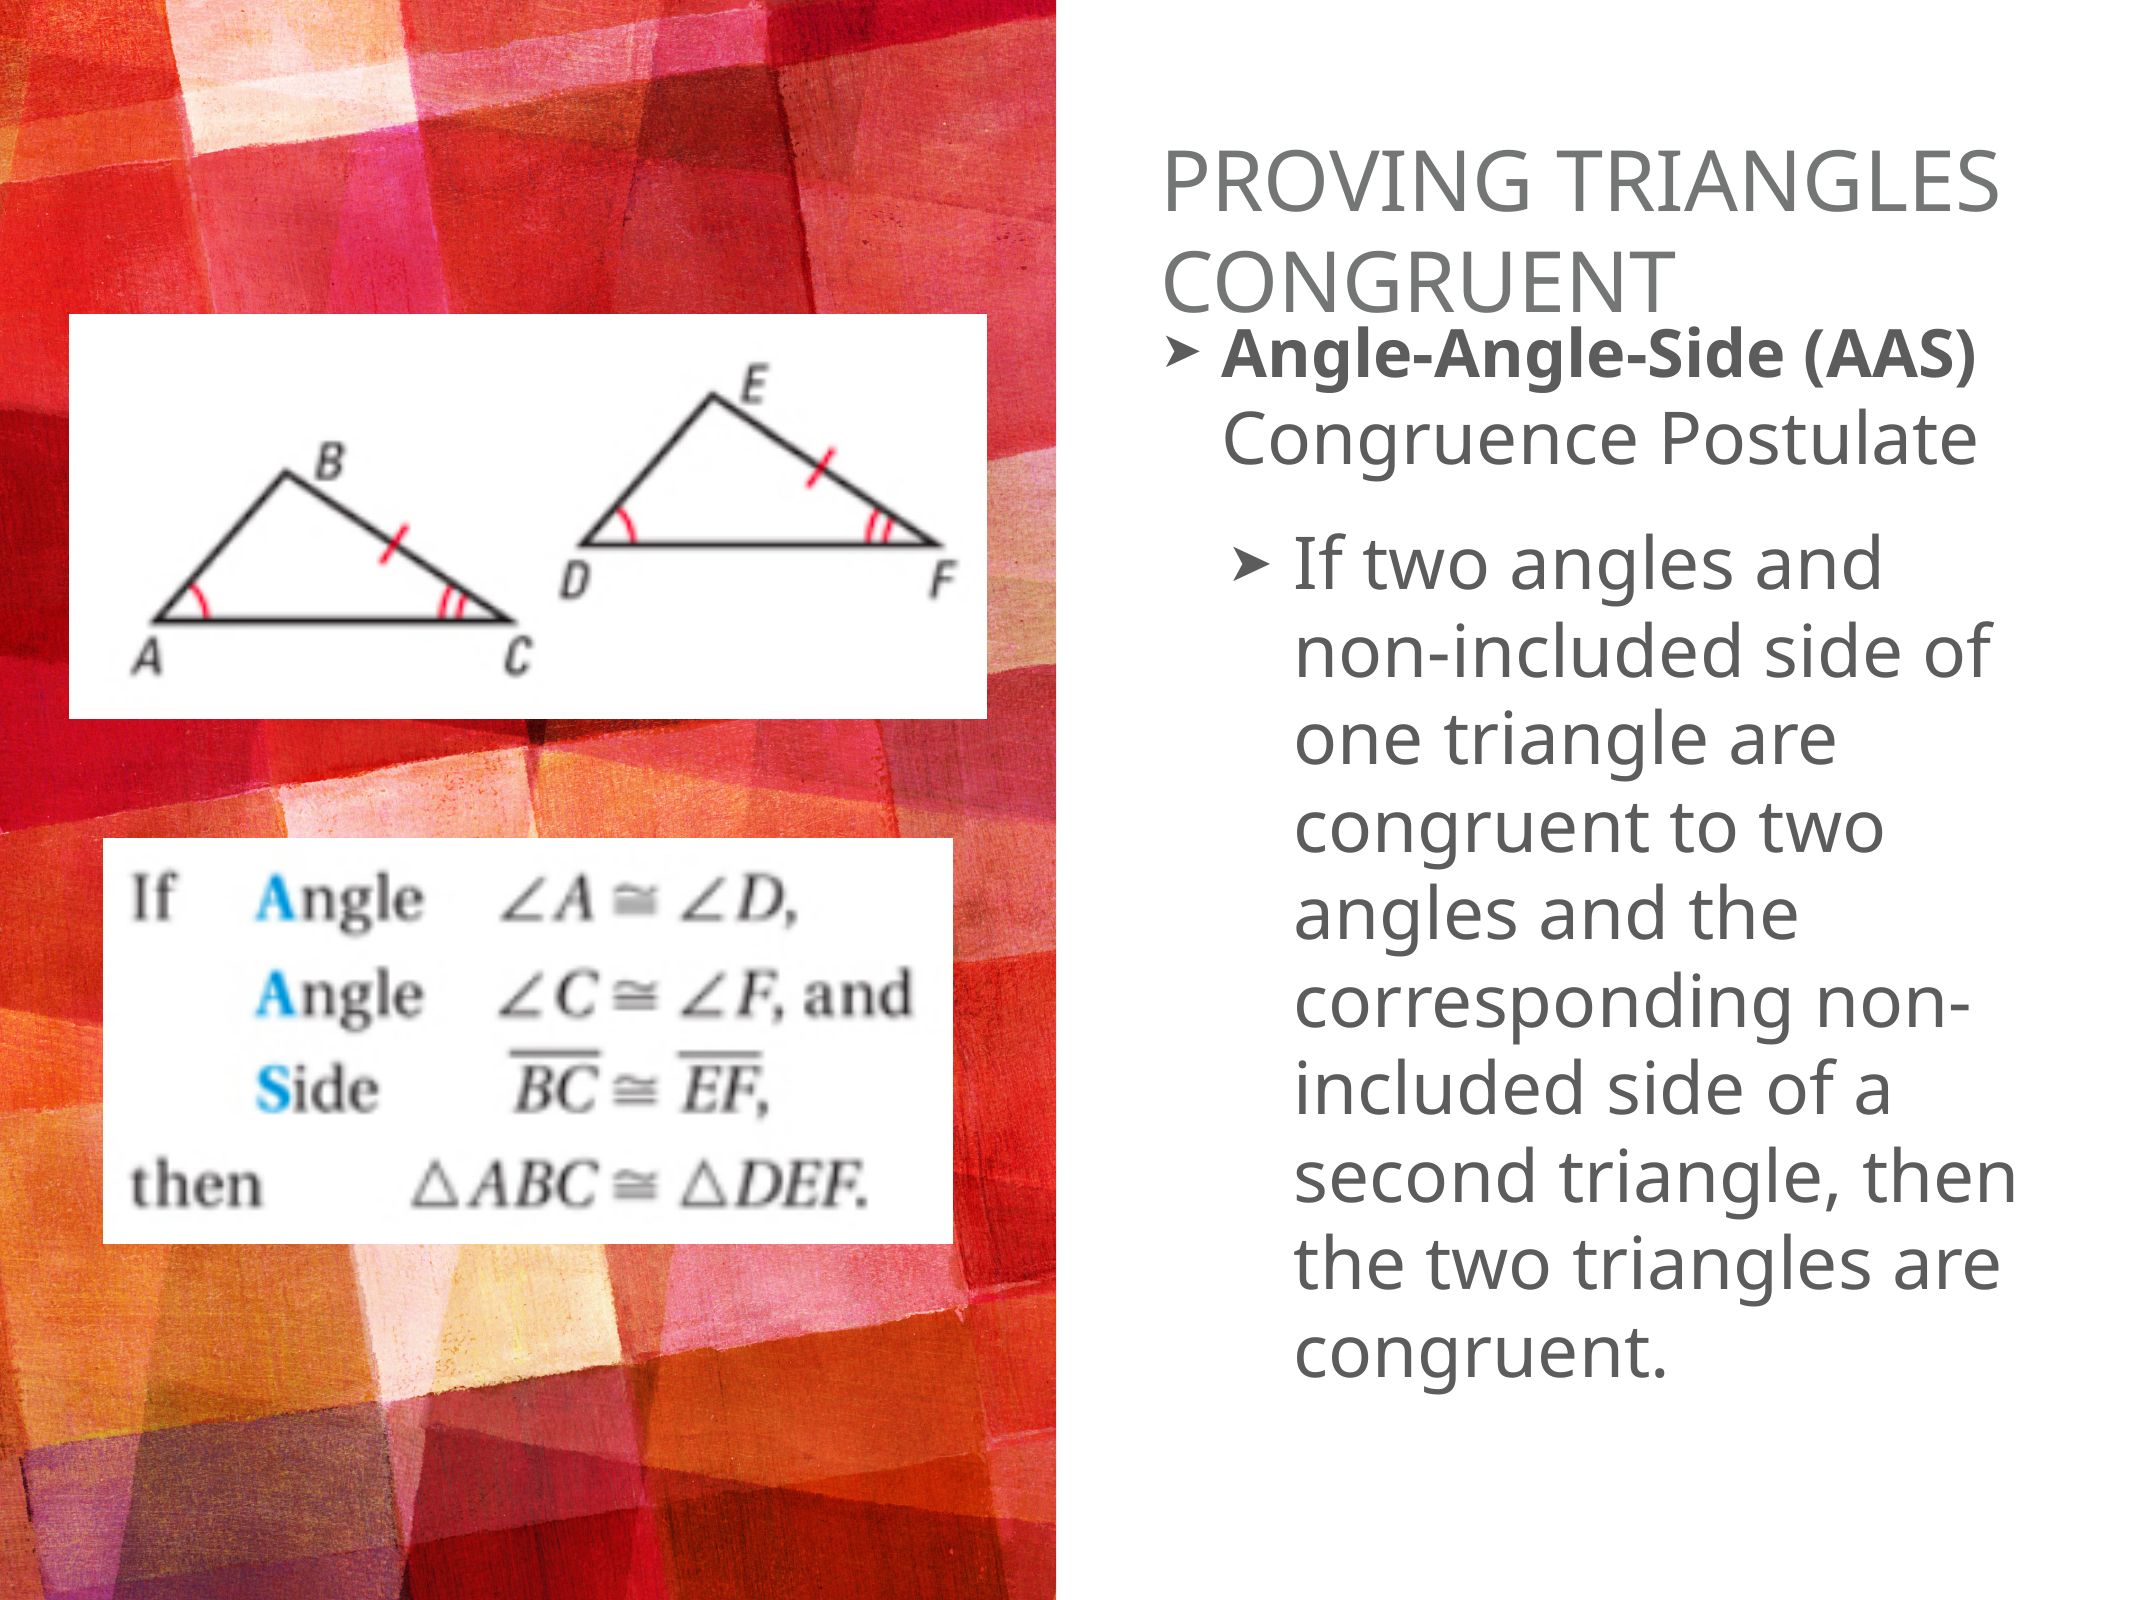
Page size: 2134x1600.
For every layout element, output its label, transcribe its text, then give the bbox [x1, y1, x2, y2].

picture [0, 0, 1057, 1600]
list Angle-Angle-Side (AAS) Congruence Postulate If two angles and non-included side of one triangle are congruent to two angles and the corresponding non-included side of a second triangle, then the two triangles are congruent. [1151, 295, 2038, 1482]
title Proving Triangles Congruent [1151, 118, 2038, 238]
